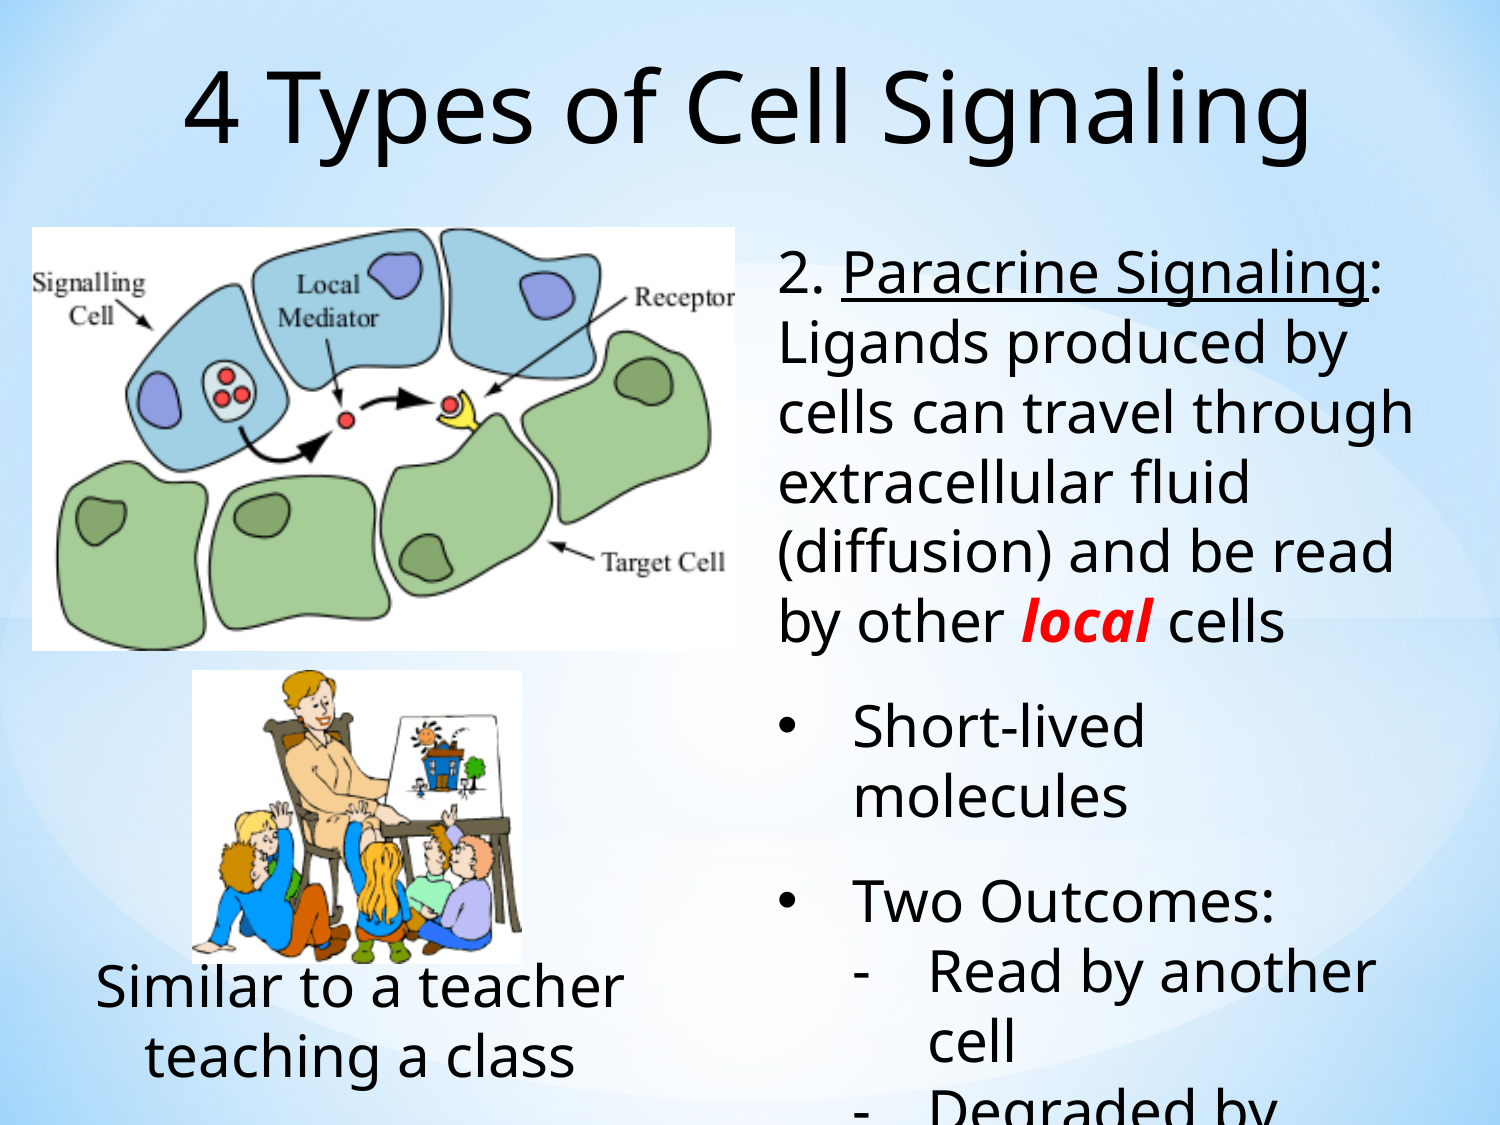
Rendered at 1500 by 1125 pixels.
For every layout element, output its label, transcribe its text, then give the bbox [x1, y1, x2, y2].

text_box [40, 670, 681, 1099]
text_box 2. Paracrine Signaling: Ligands produced by cells can travel through extracellular fluid (diffusion) and be read by other local cells Short-lived molecules Two Outcomes: Read by another cell Degraded by enzymes [762, 227, 1454, 1125]
picture [32, 227, 735, 651]
text_box 4 Types of Cell Signaling [46, 35, 1454, 171]
